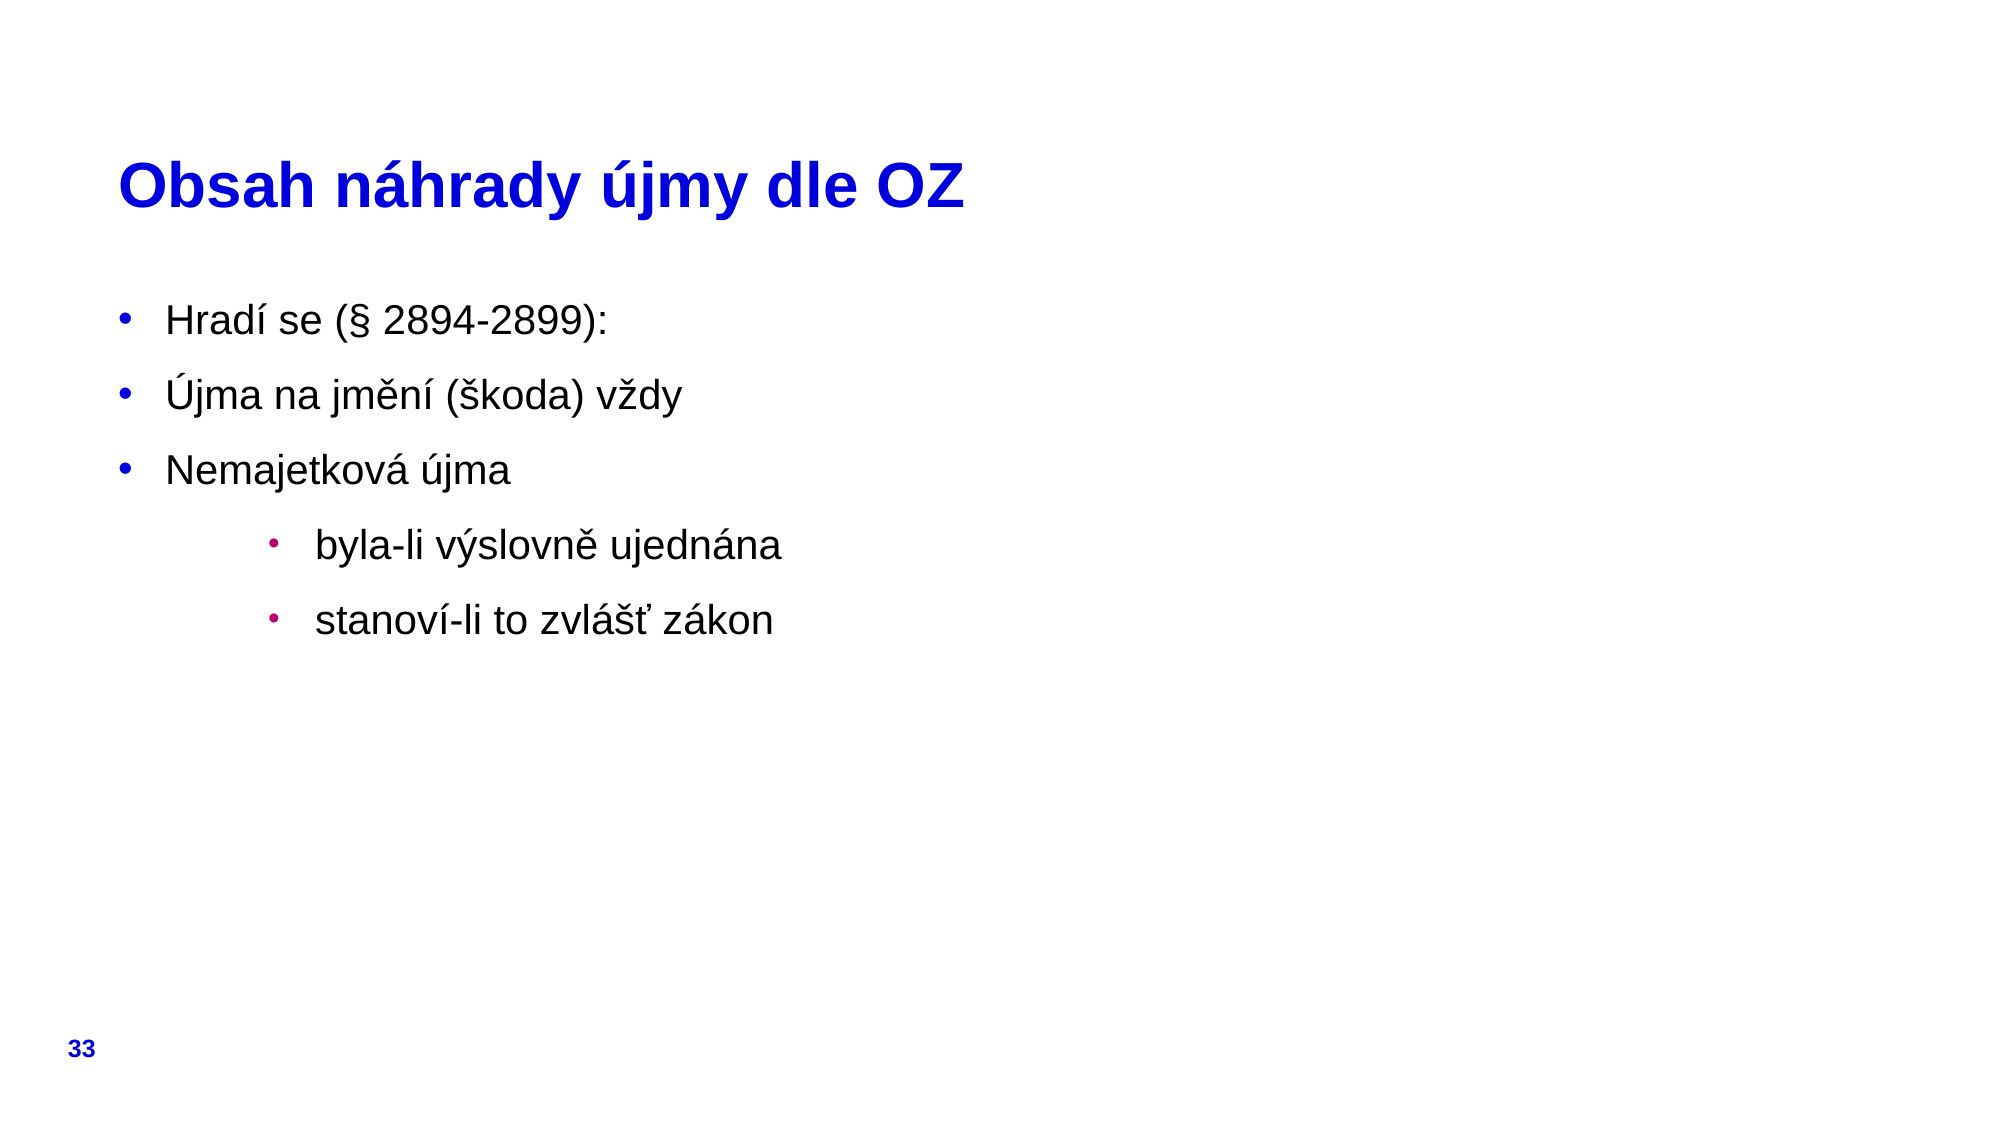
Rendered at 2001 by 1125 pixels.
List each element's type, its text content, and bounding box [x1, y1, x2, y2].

title Obsah náhrady újmy dle OZ [118, 149, 1897, 220]
slide_number 33 [67, 1021, 119, 1063]
list Hradí se (§ 2894-2899): Újma na jmění (škoda) vždy Nemajetková újma byla-li výslovně ujednána stanoví-li to zvlášť zákon [118, 267, 1897, 1125]
